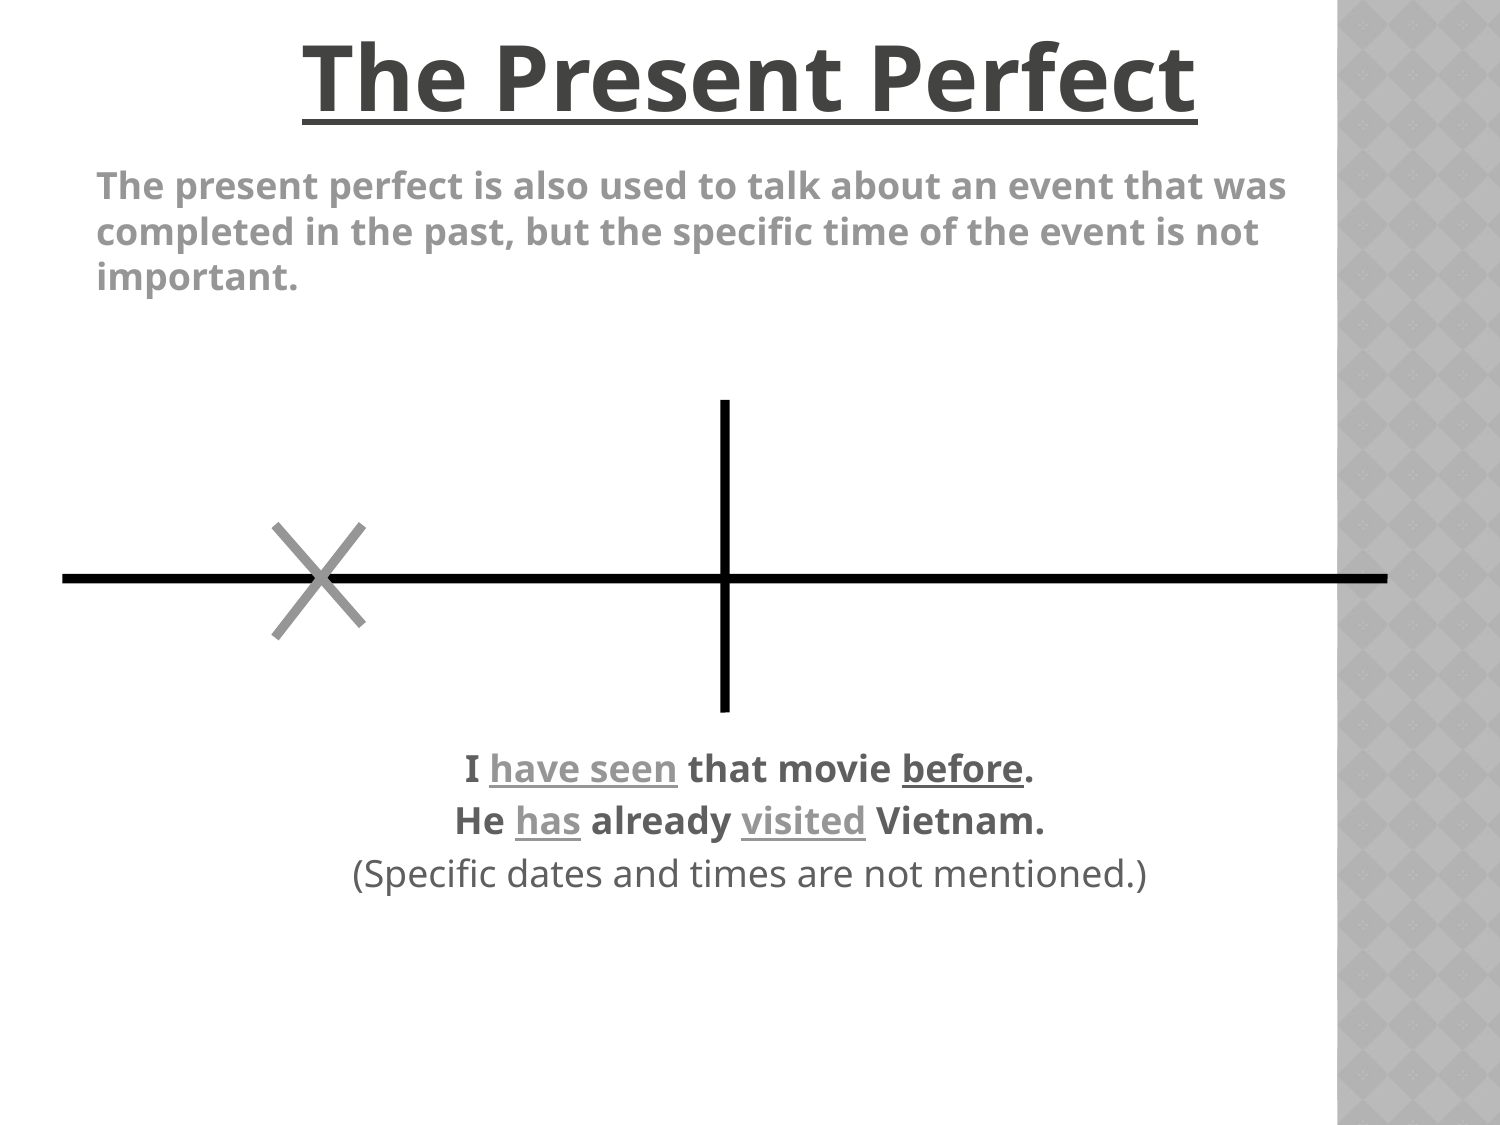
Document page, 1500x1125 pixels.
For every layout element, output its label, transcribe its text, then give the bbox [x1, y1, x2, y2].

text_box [274, 524, 363, 638]
text_box I have seen that movie before. He has already visited Vietnam. (Specific dates and times are not mentioned.) [0, 737, 1500, 888]
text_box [62, 399, 1388, 713]
text_box The present perfect is also used to talk about an event that was completed in the past, but the specific time of the event is not important. [24, 149, 1450, 413]
text_box The Present Perfect [24, 12, 1475, 138]
